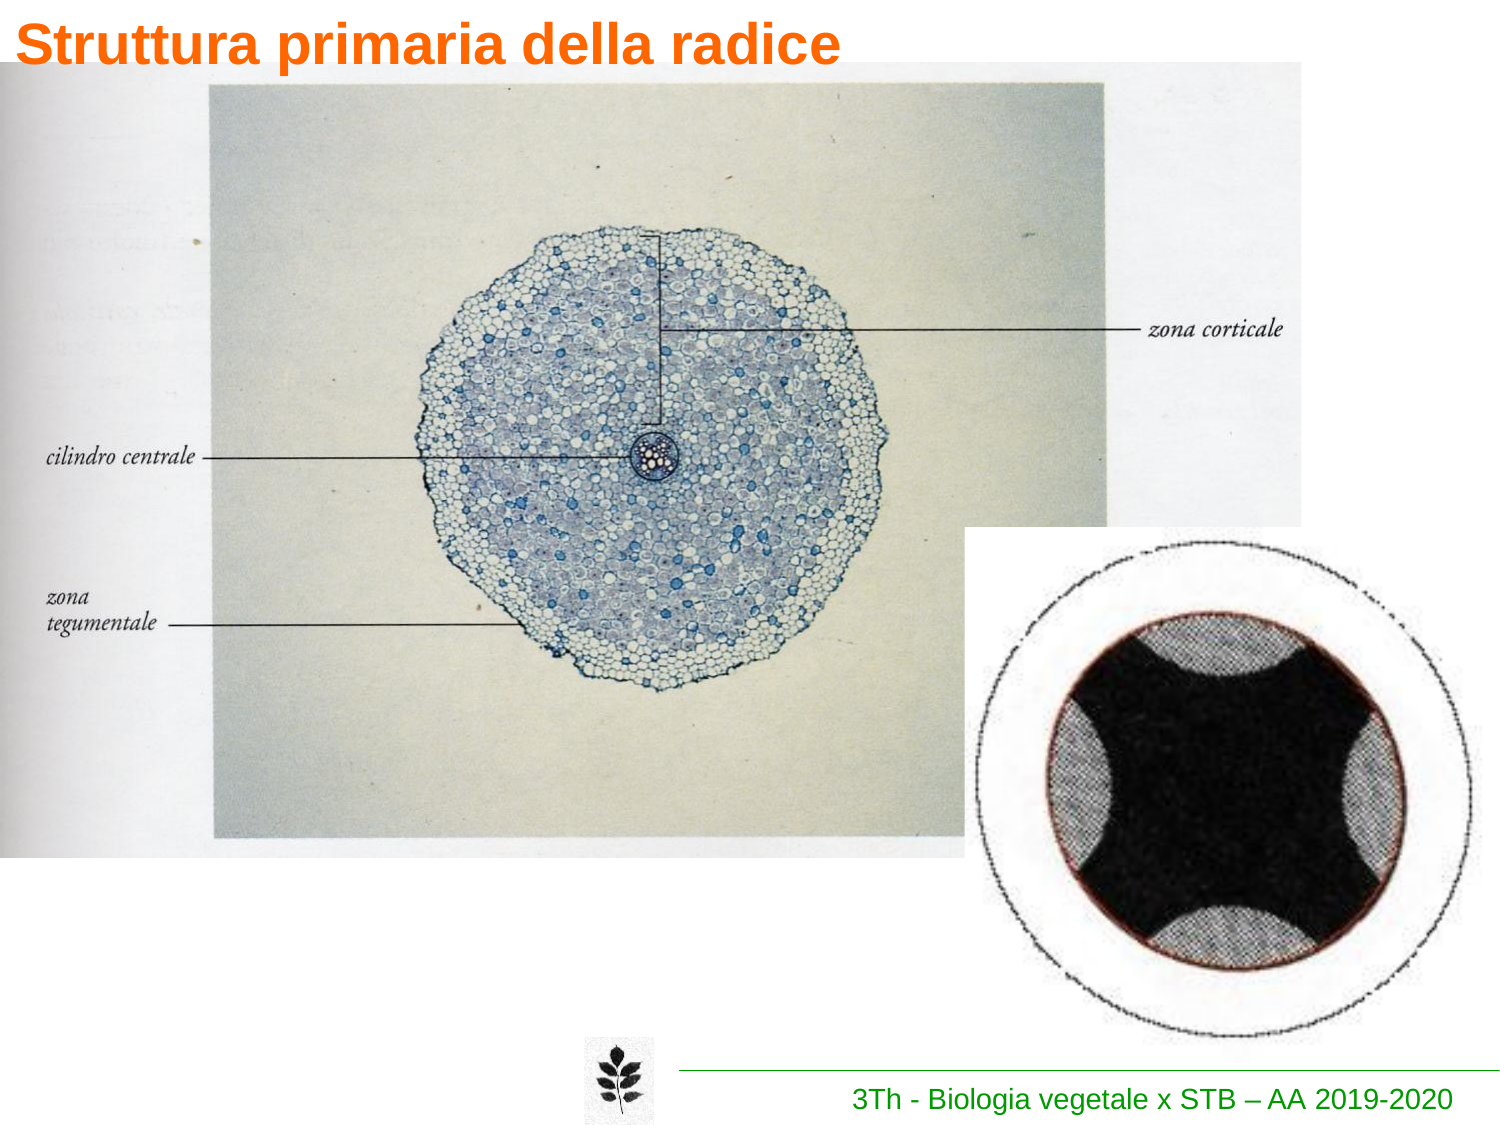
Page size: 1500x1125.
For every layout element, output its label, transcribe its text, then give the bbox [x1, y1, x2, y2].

text_box [584, 1037, 655, 1125]
footer 3Th - Biologia vegetale x STB – AA 2019-2020 [849, 1081, 1487, 1125]
text_box [0, 62, 1302, 858]
title Struttura primaria della radice [12, 3, 847, 194]
text_box [964, 527, 1500, 1063]
